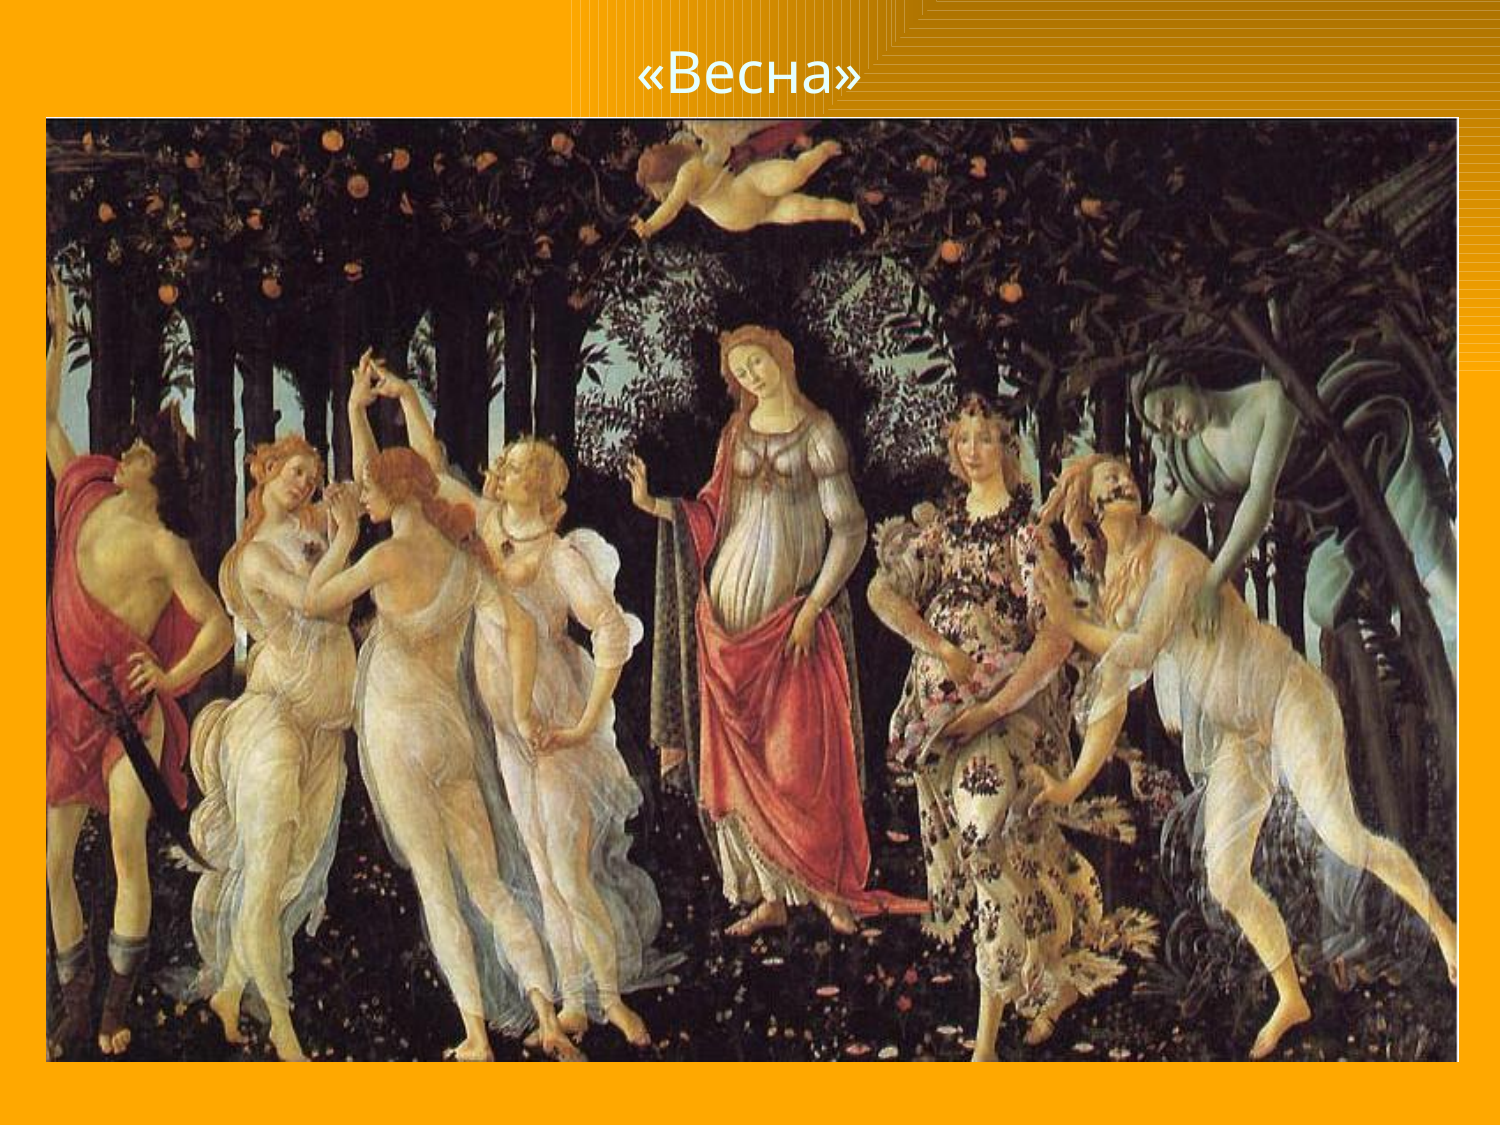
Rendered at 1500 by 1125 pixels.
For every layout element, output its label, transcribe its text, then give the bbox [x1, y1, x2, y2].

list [46, 116, 1460, 1063]
title «Весна» [74, 23, 1426, 115]
